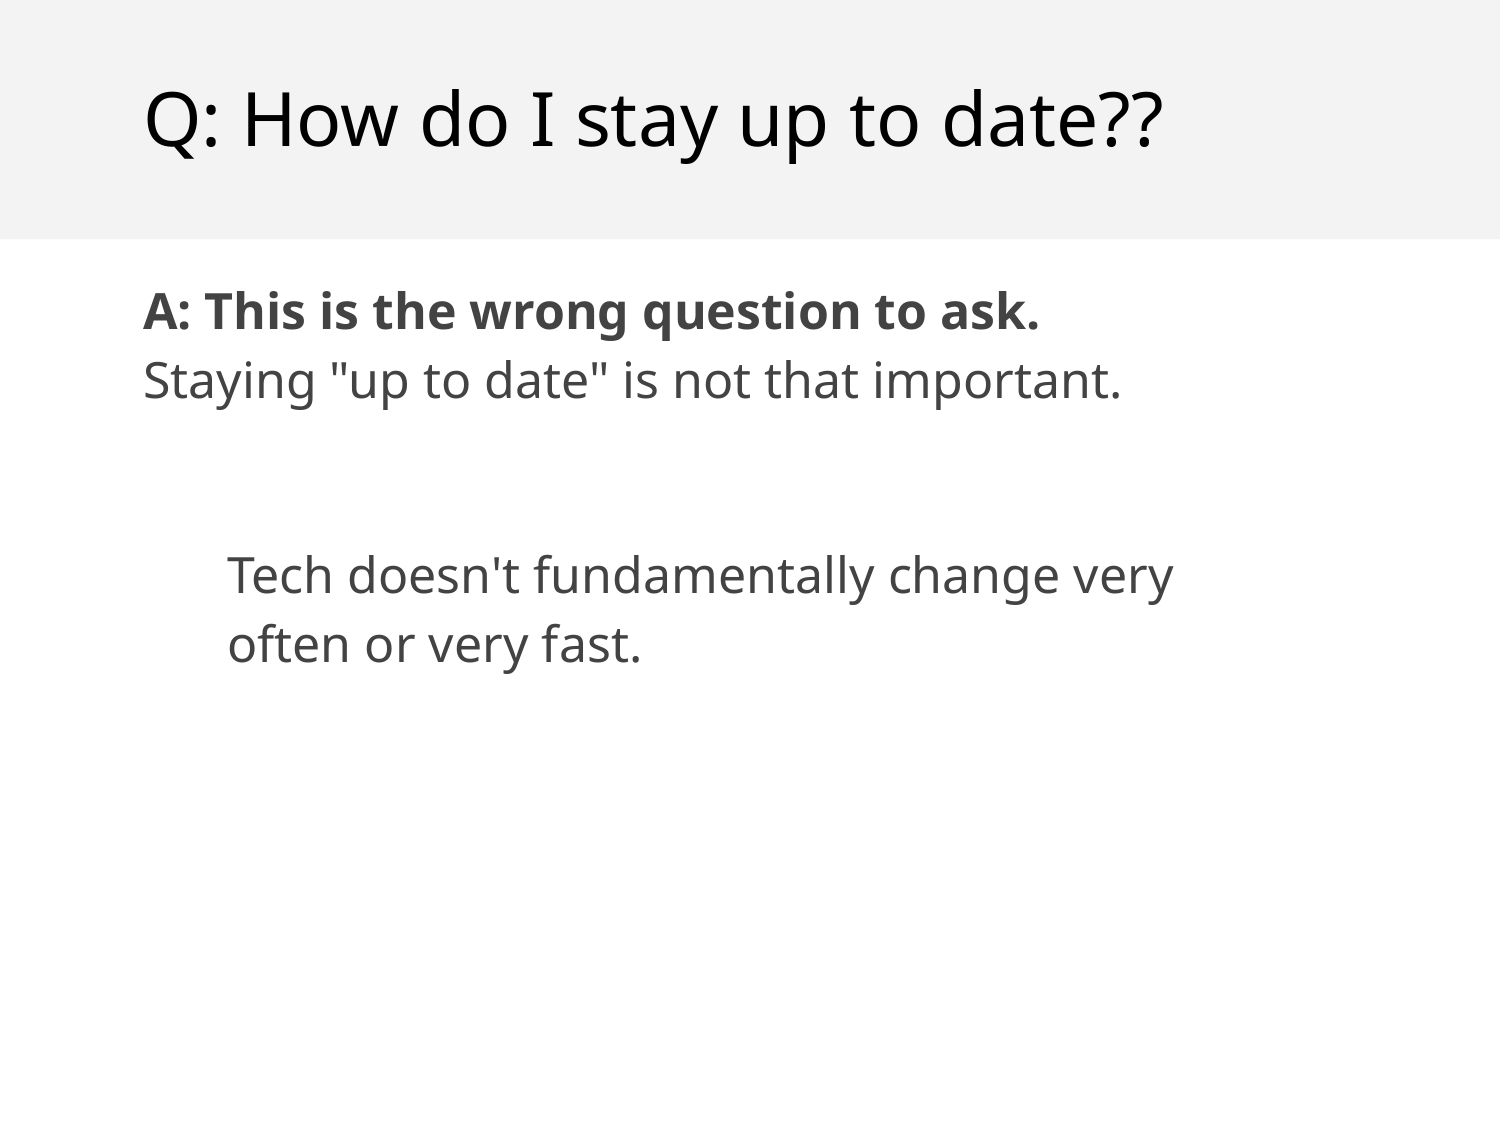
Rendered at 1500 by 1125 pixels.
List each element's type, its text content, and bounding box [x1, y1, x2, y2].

text_box A: This is the wrong question to ask. Staying "up to date" is not that important. [128, 255, 1372, 450]
text_box Q: How do I stay up to date?? [128, 56, 1372, 183]
text_box Tech doesn't fundamentally change very often or very fast. [212, 519, 1229, 993]
